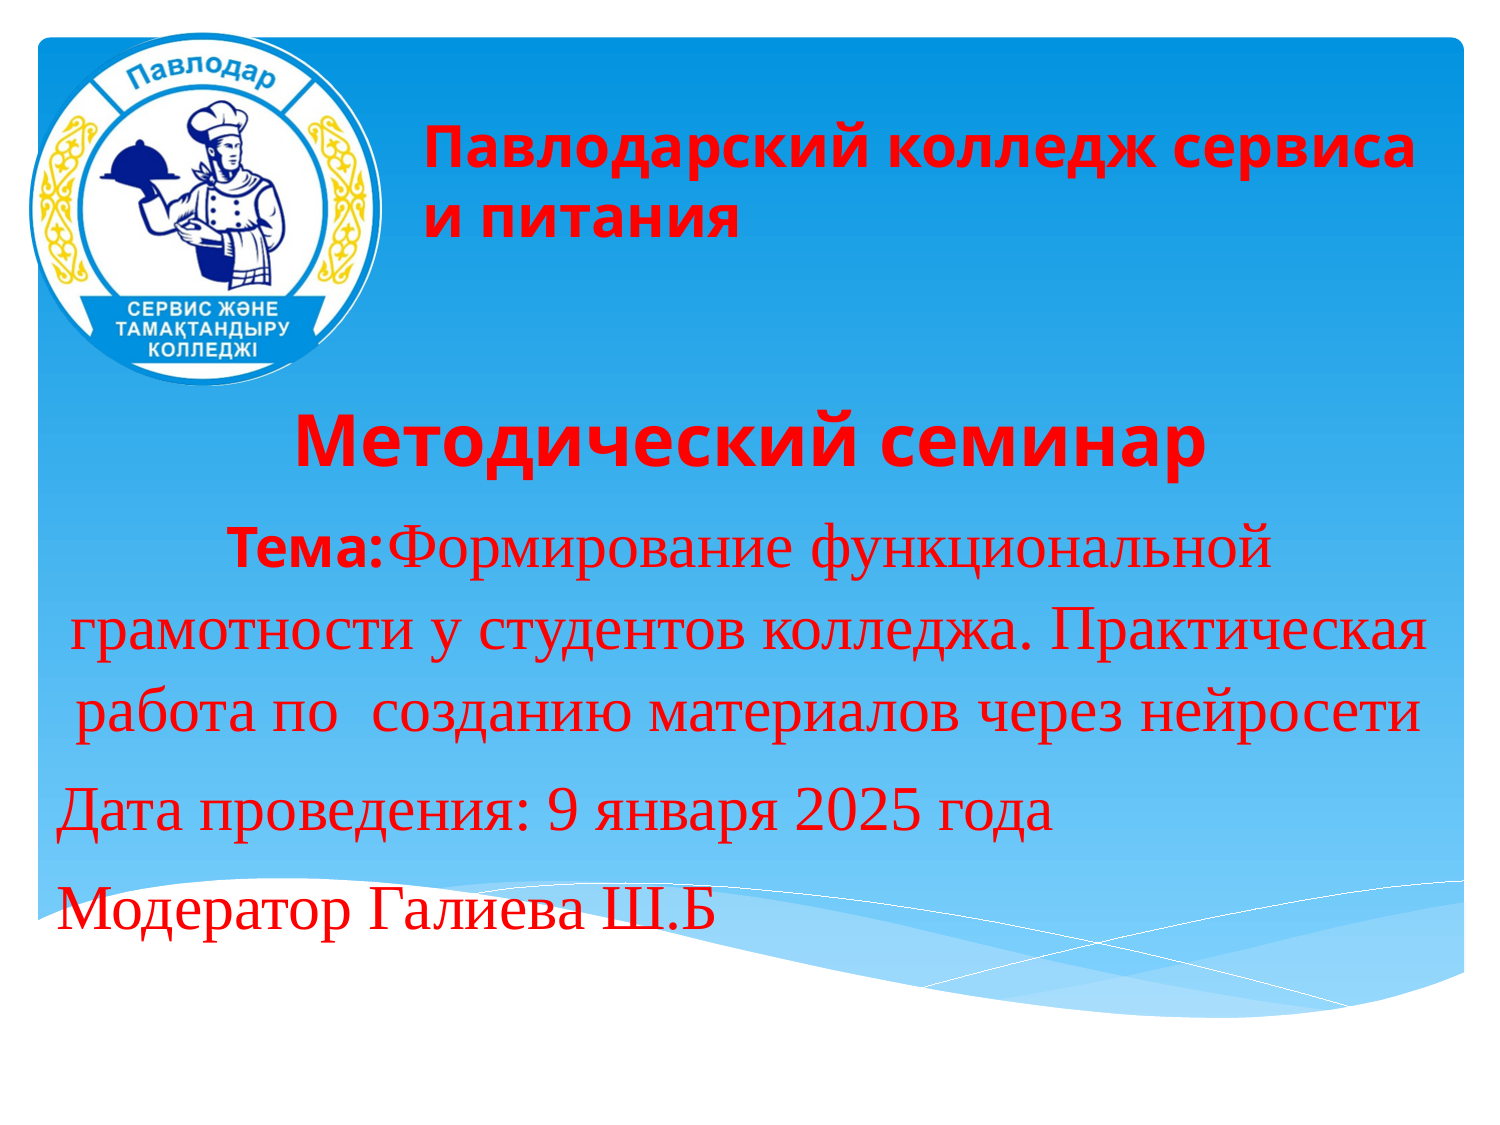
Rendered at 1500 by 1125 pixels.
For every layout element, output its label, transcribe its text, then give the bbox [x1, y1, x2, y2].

subtitle Методический семинар Тема: Формирование функциональной грамотности у студентов колледжа. Практическая работа по созданию материалов через нейросети Дата проведения: 9 января 2025 года Модератор Галиева Ш.Б [41, 373, 1459, 1047]
picture [29, 31, 382, 386]
text_box Павлодарский колледж сервиса и питания [407, 101, 1459, 257]
